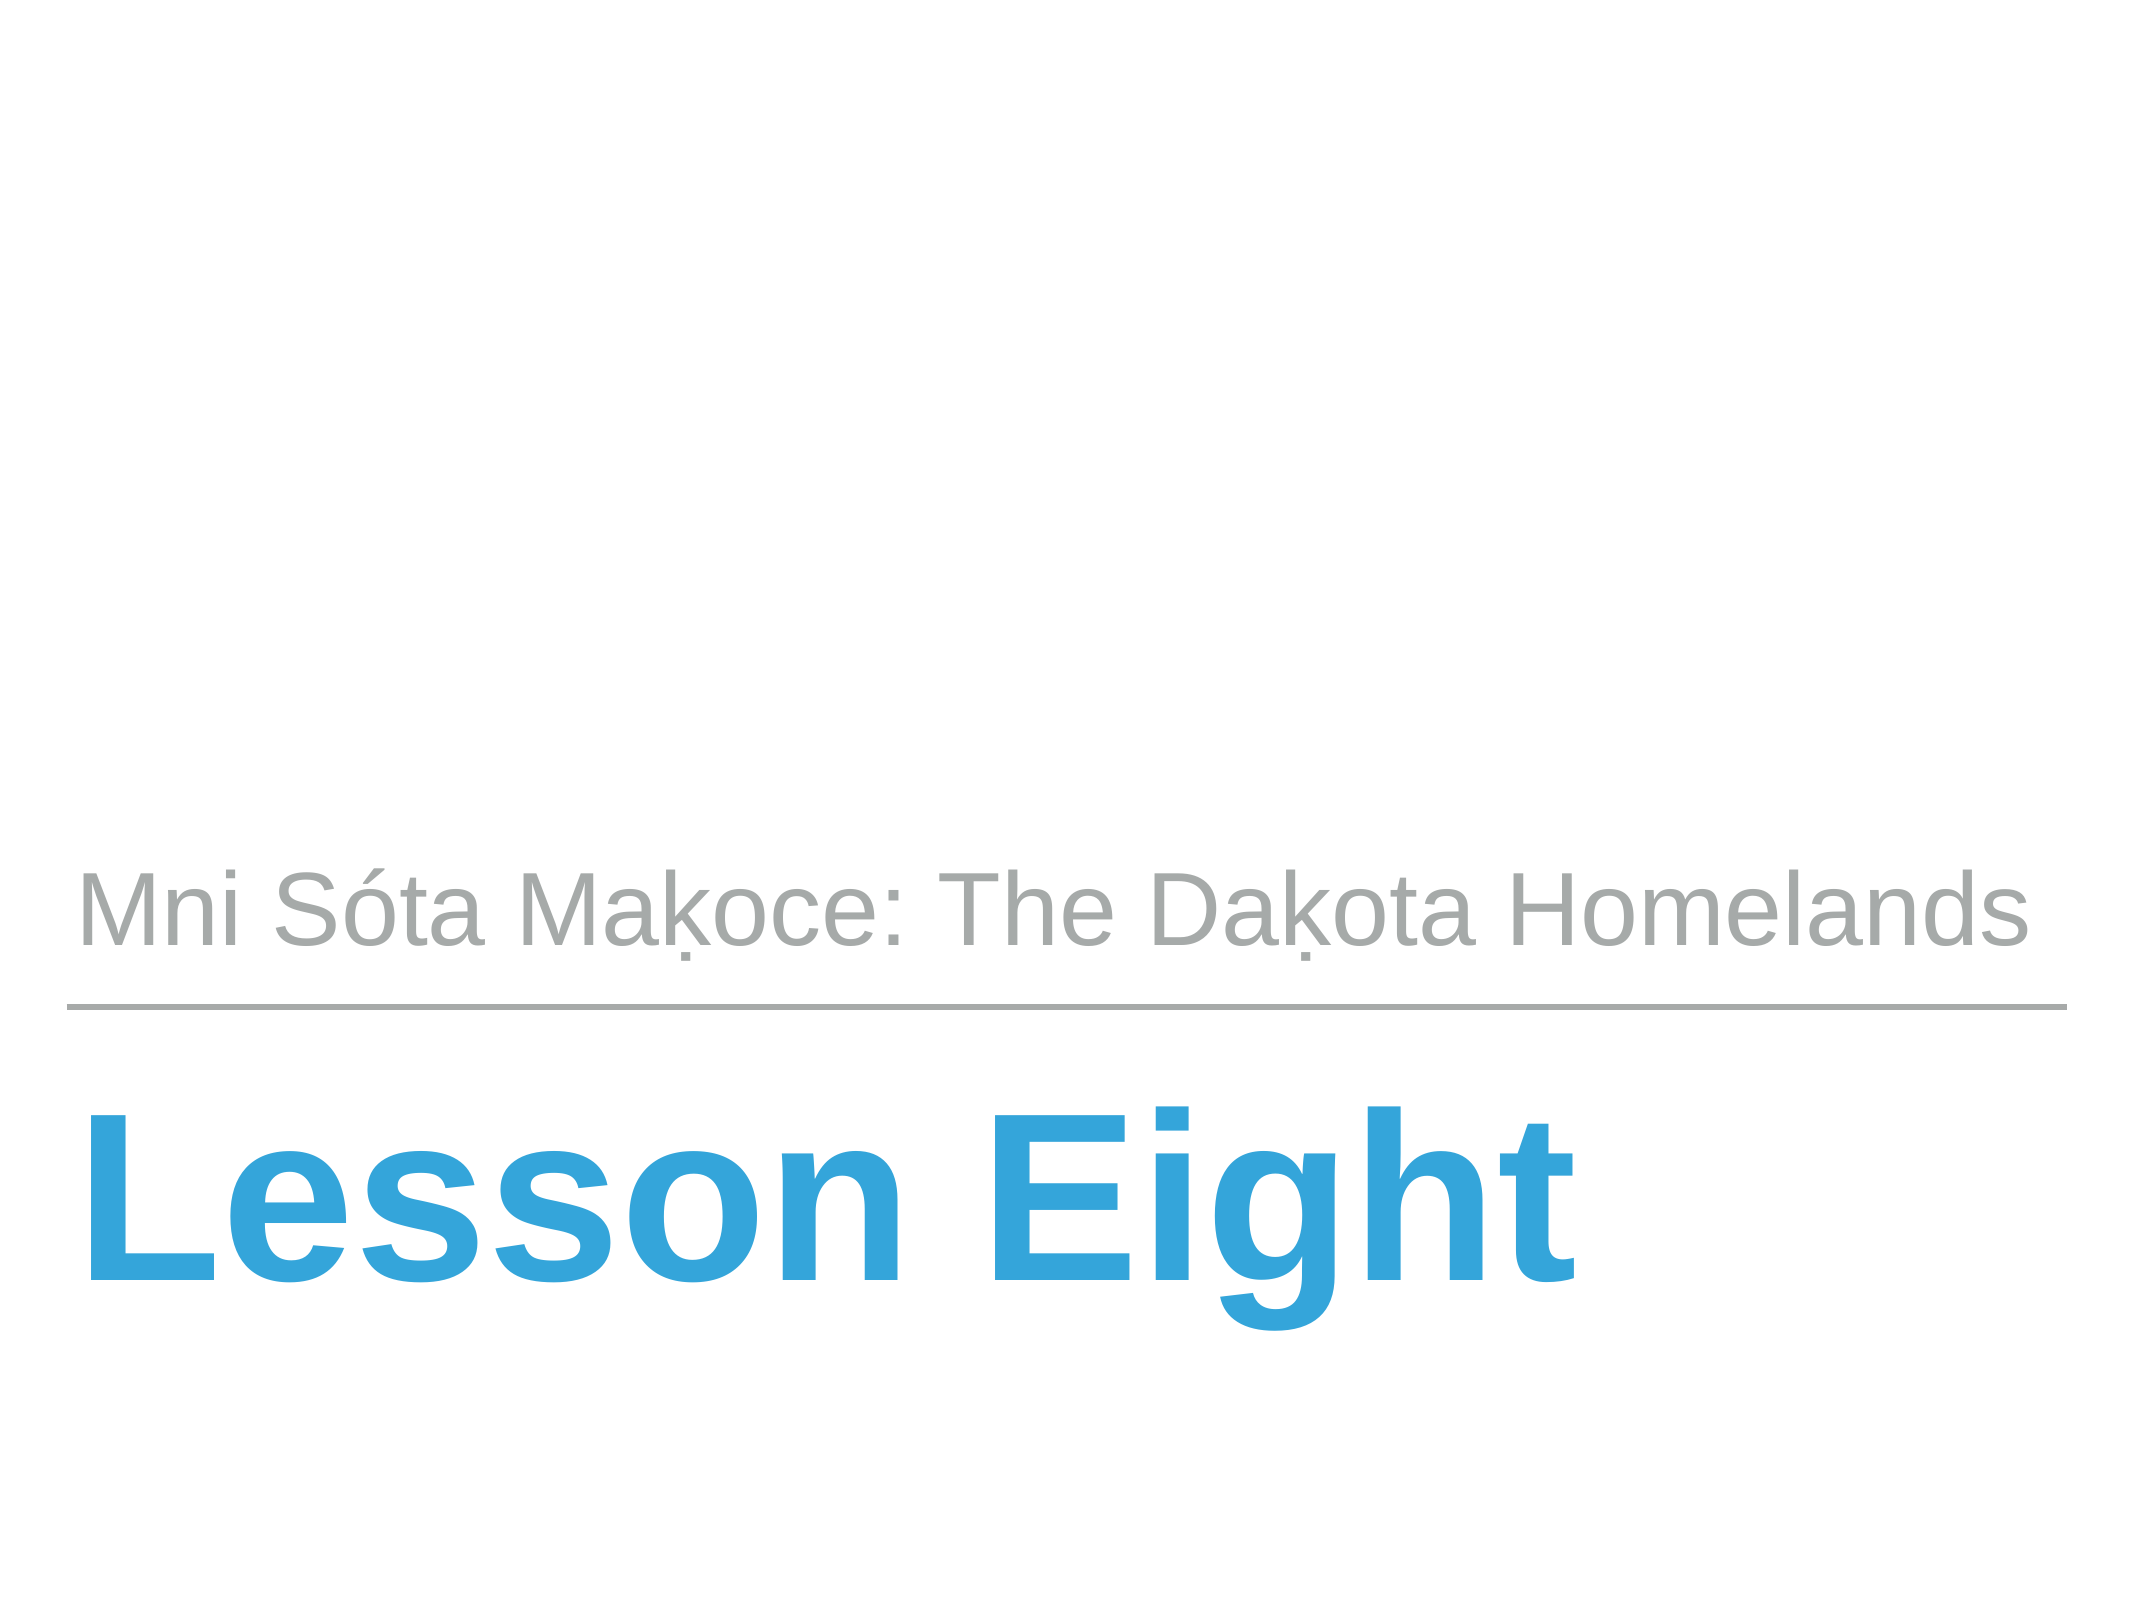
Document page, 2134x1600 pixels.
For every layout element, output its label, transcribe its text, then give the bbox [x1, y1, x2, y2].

text_box Mni Sóta Maḳoce: The Daḳota Homelands [72, 838, 2034, 966]
text_box Lesson Eight [72, 1039, 2075, 1329]
